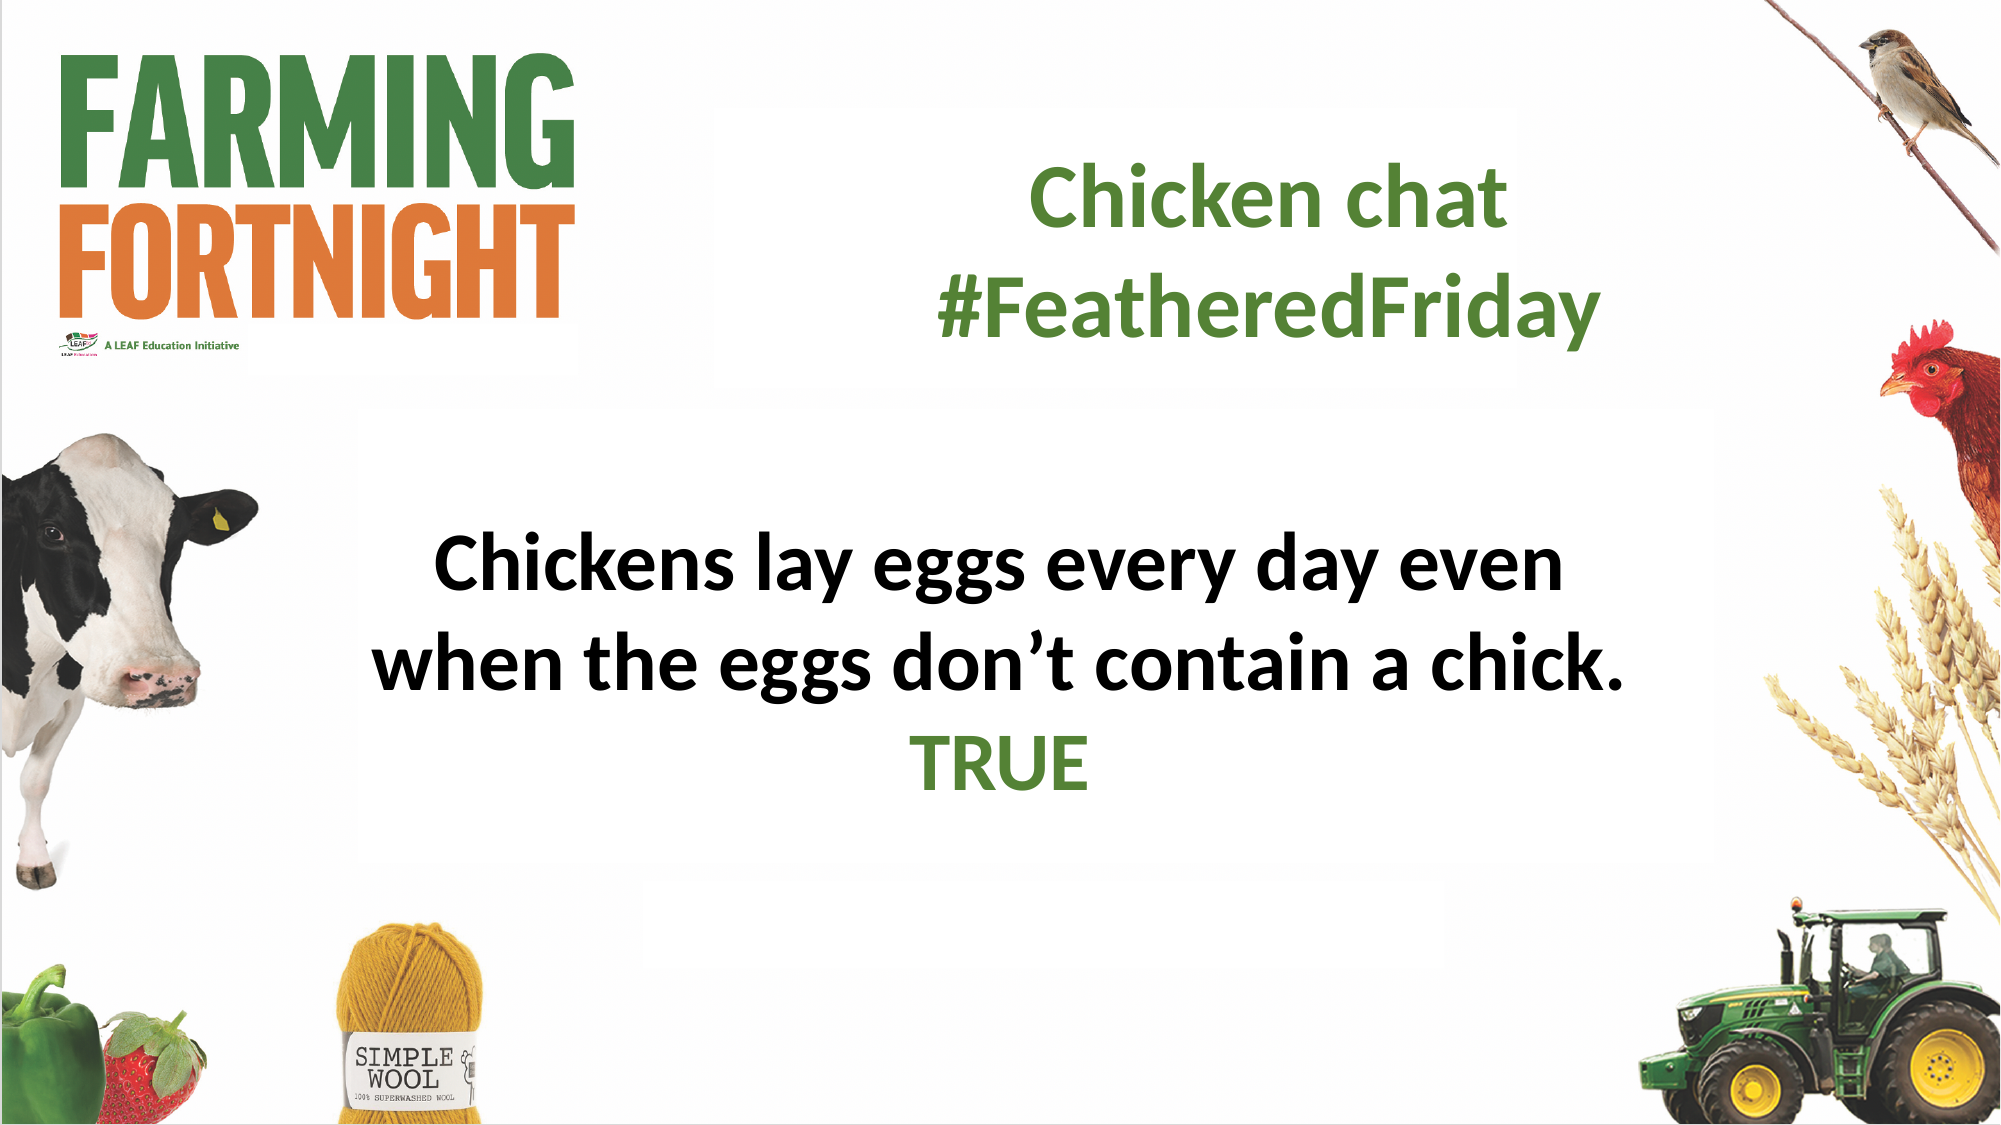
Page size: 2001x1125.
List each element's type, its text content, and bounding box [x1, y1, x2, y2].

text_box Chicken chat #FeatheredFriday [870, 128, 1670, 364]
picture [0, 0, 2001, 1125]
text_box Chickens lay eggs every day even when the eggs don’t contain a chick. TRUE [330, 499, 1670, 860]
